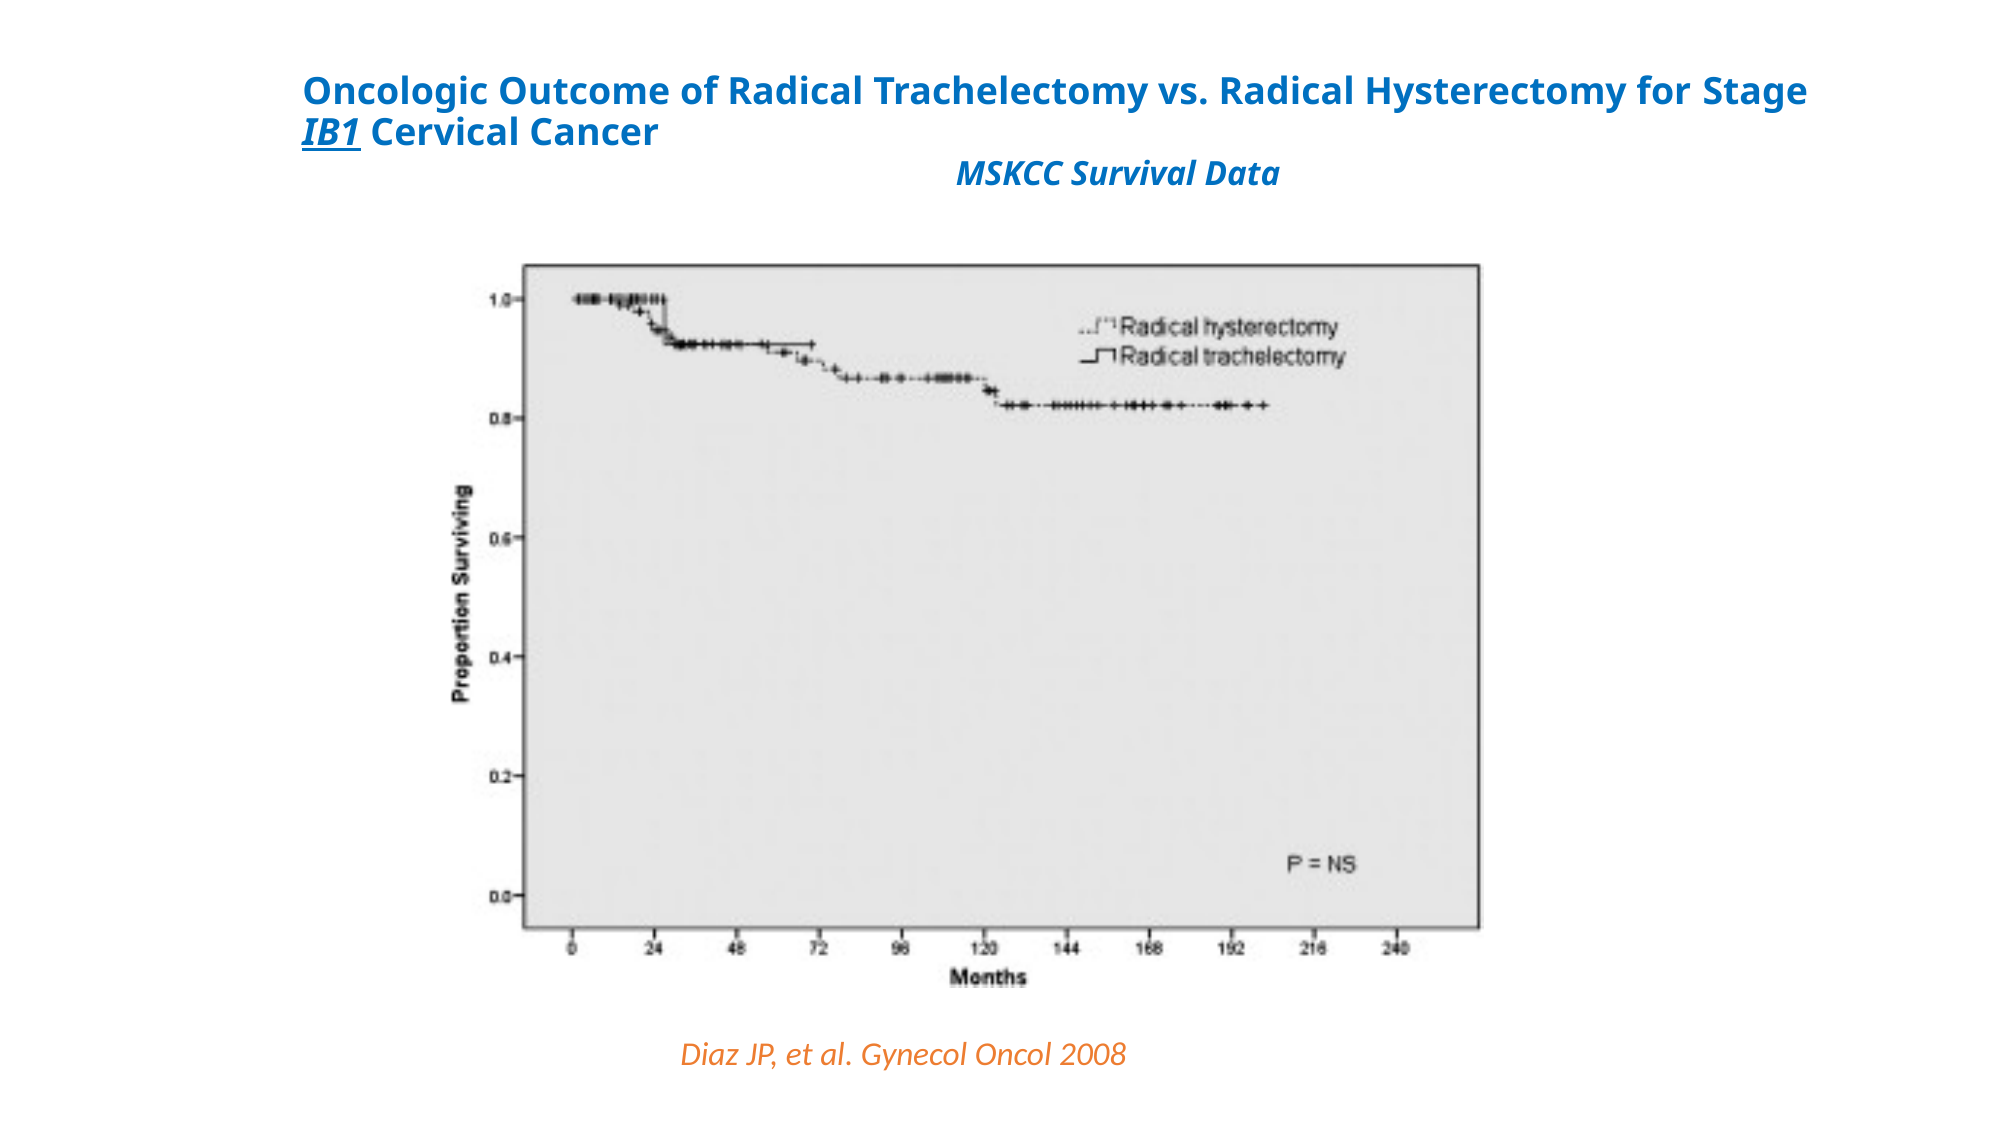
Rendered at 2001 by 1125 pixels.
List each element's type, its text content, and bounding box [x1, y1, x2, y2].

title Oncologic Outcome of Radical Trachelectomy vs. Radical Hysterectomy for Stage IB1 Cervical Cancer MSKCC Survival Data [287, 39, 1828, 227]
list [449, 262, 1484, 988]
text_box Diaz JP, et al. Gynecol Oncol 2008 [665, 1024, 1142, 1080]
